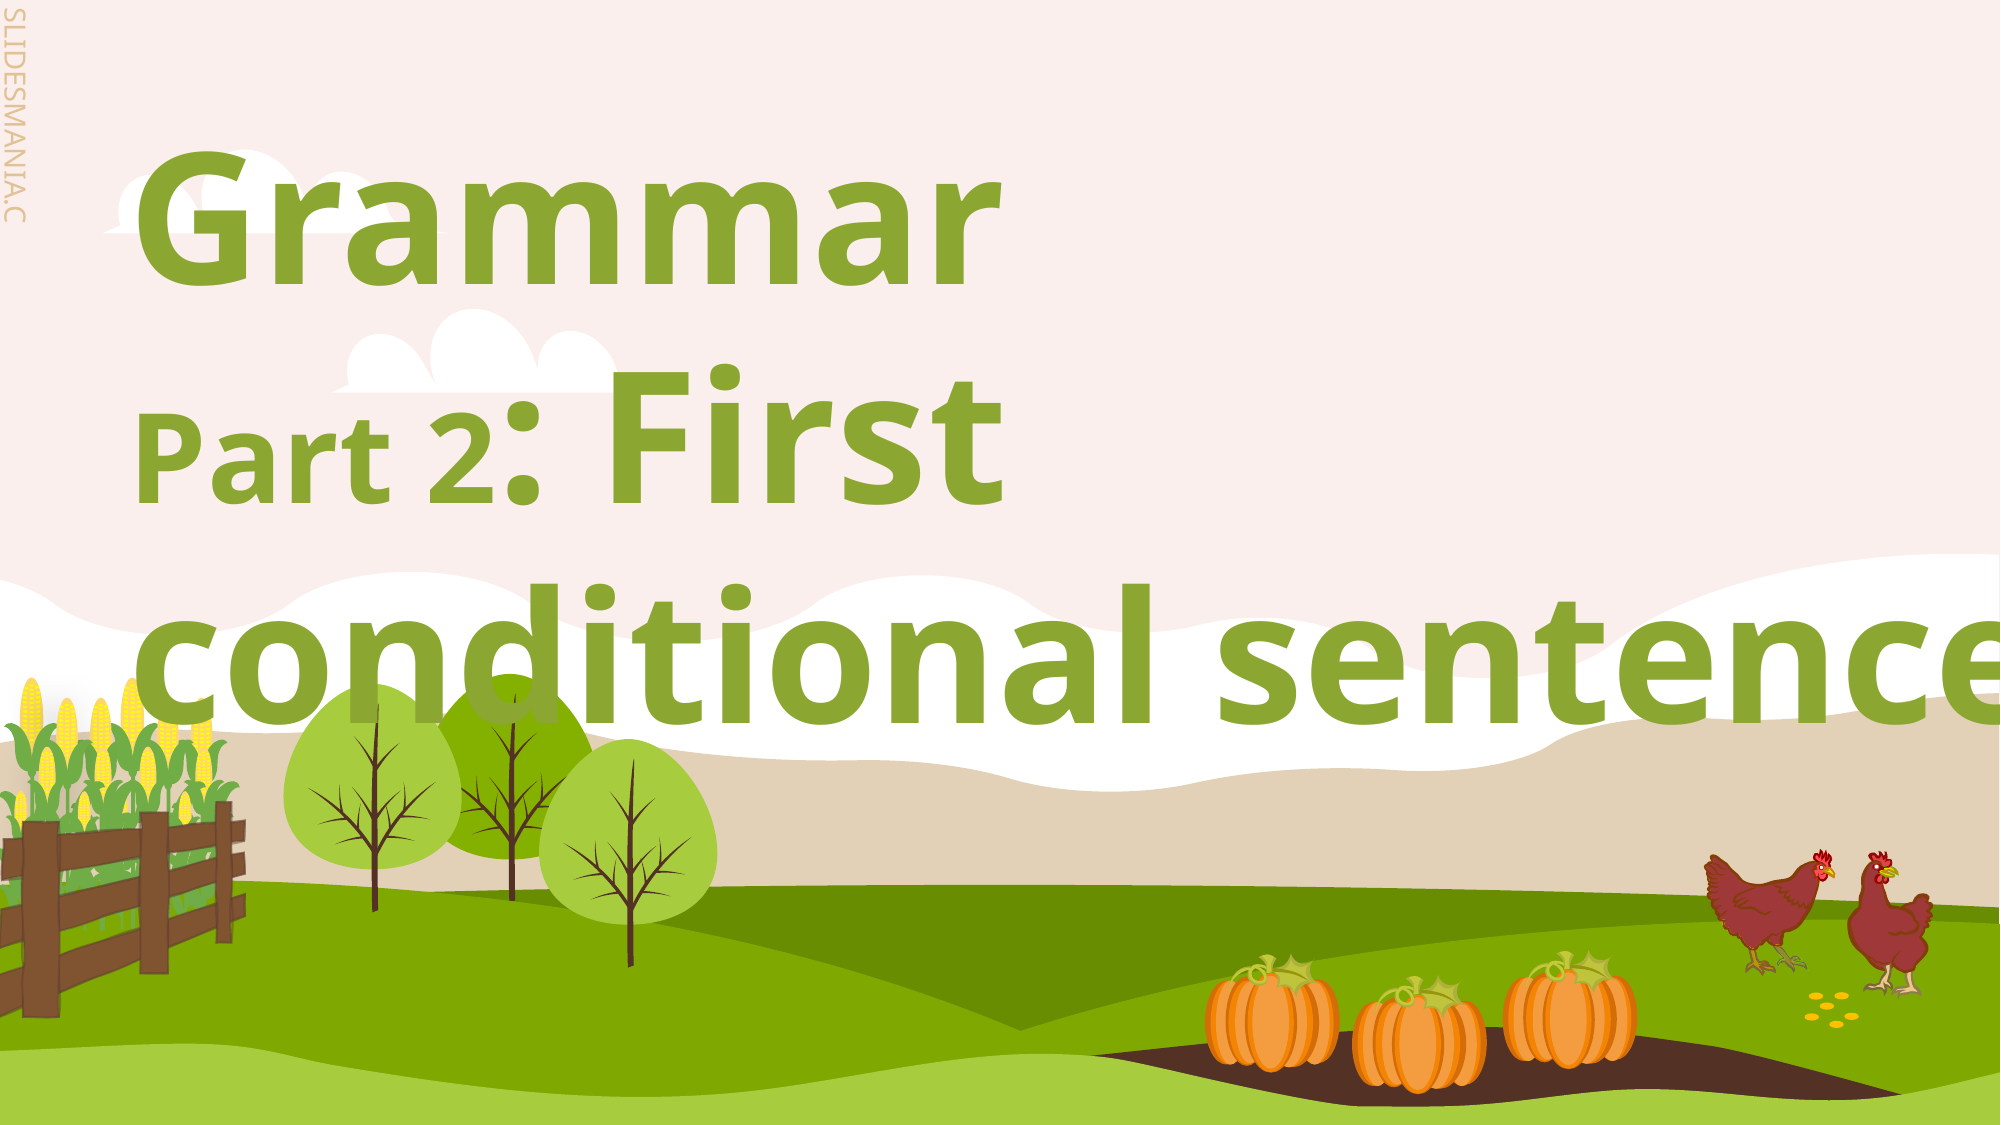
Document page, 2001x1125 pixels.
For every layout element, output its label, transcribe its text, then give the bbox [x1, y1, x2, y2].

title Grammar Part 2: First conditional sentence [108, 80, 2000, 206]
